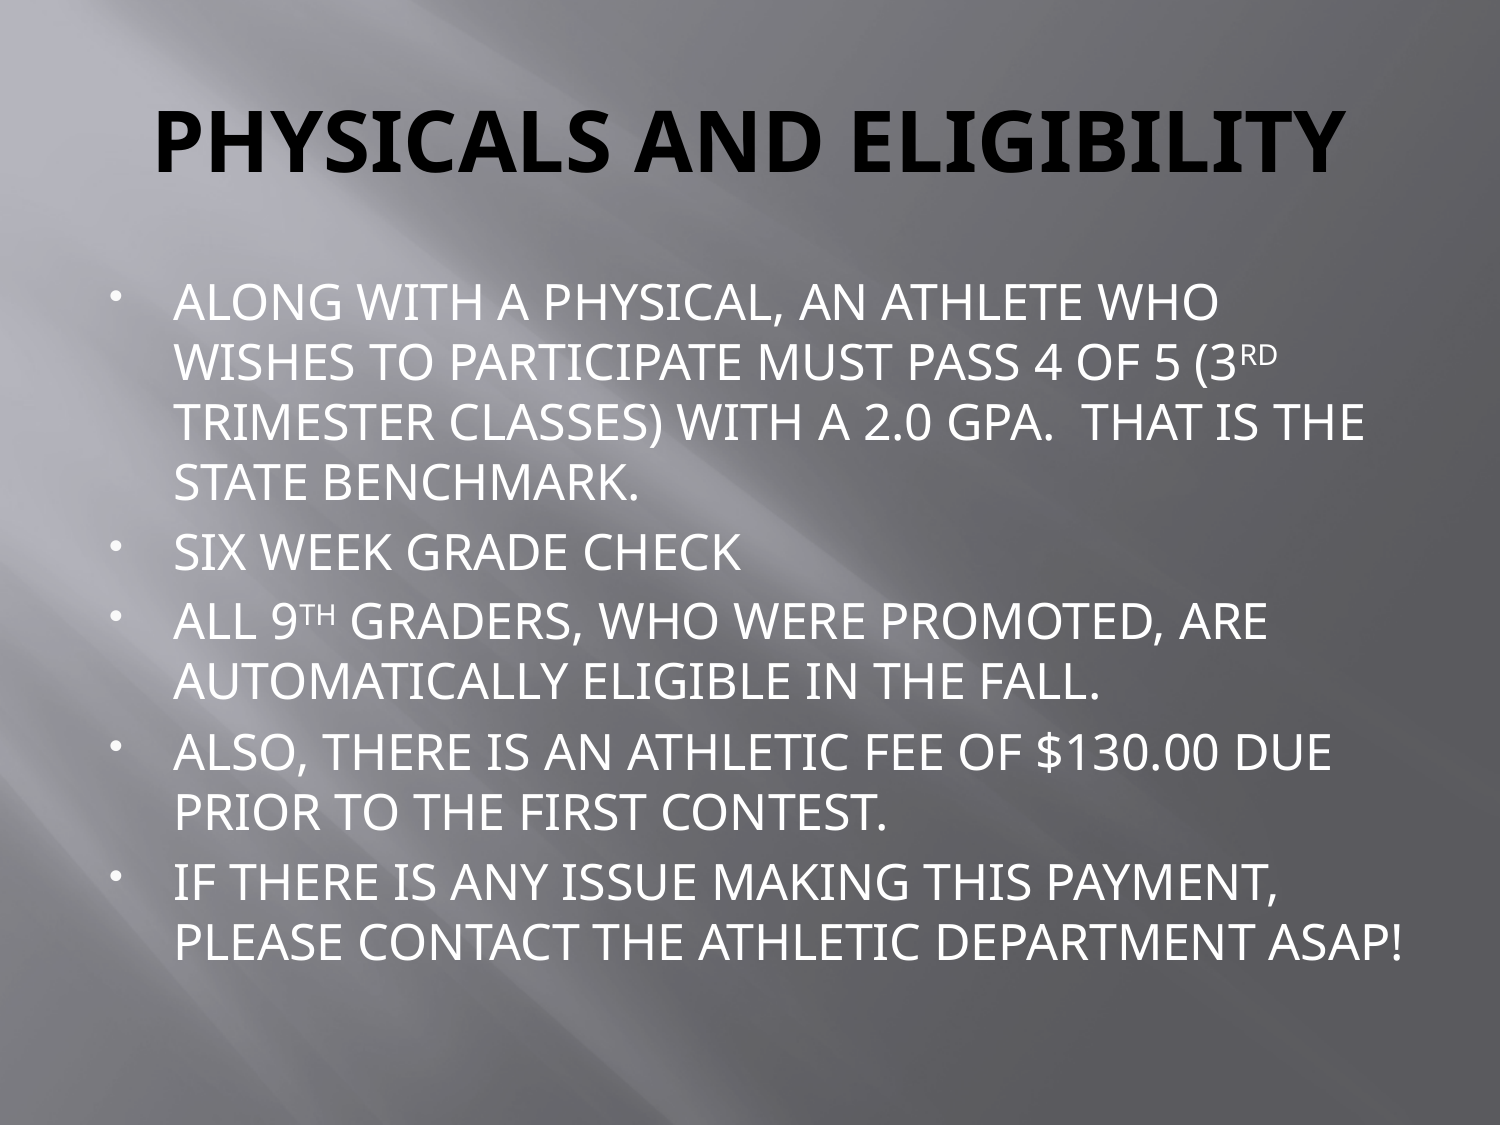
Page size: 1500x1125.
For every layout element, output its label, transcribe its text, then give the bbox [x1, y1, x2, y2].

list ALONG WITH A PHYSICAL, AN ATHLETE WHO WISHES TO PARTICIPATE MUST PASS 4 OF 5 (3RD TRIMESTER CLASSES) WITH A 2.0 GPA. THAT IS THE STATE BENCHMARK. SIX WEEK GRADE CHECK ALL 9TH GRADERS, WHO WERE PROMOTED, ARE AUTOMATICALLY ELIGIBLE IN THE FALL. ALSO, THERE IS AN ATHLETIC FEE OF $130.00 DUE PRIOR TO THE FIRST CONTEST. IF THERE IS ANY ISSUE MAKING THIS PAYMENT, PLEASE CONTACT THE ATHLETIC DEPARTMENT ASAP! [75, 262, 1425, 1035]
title PHYSICALS AND ELIGIBILITY [75, 45, 1425, 233]
